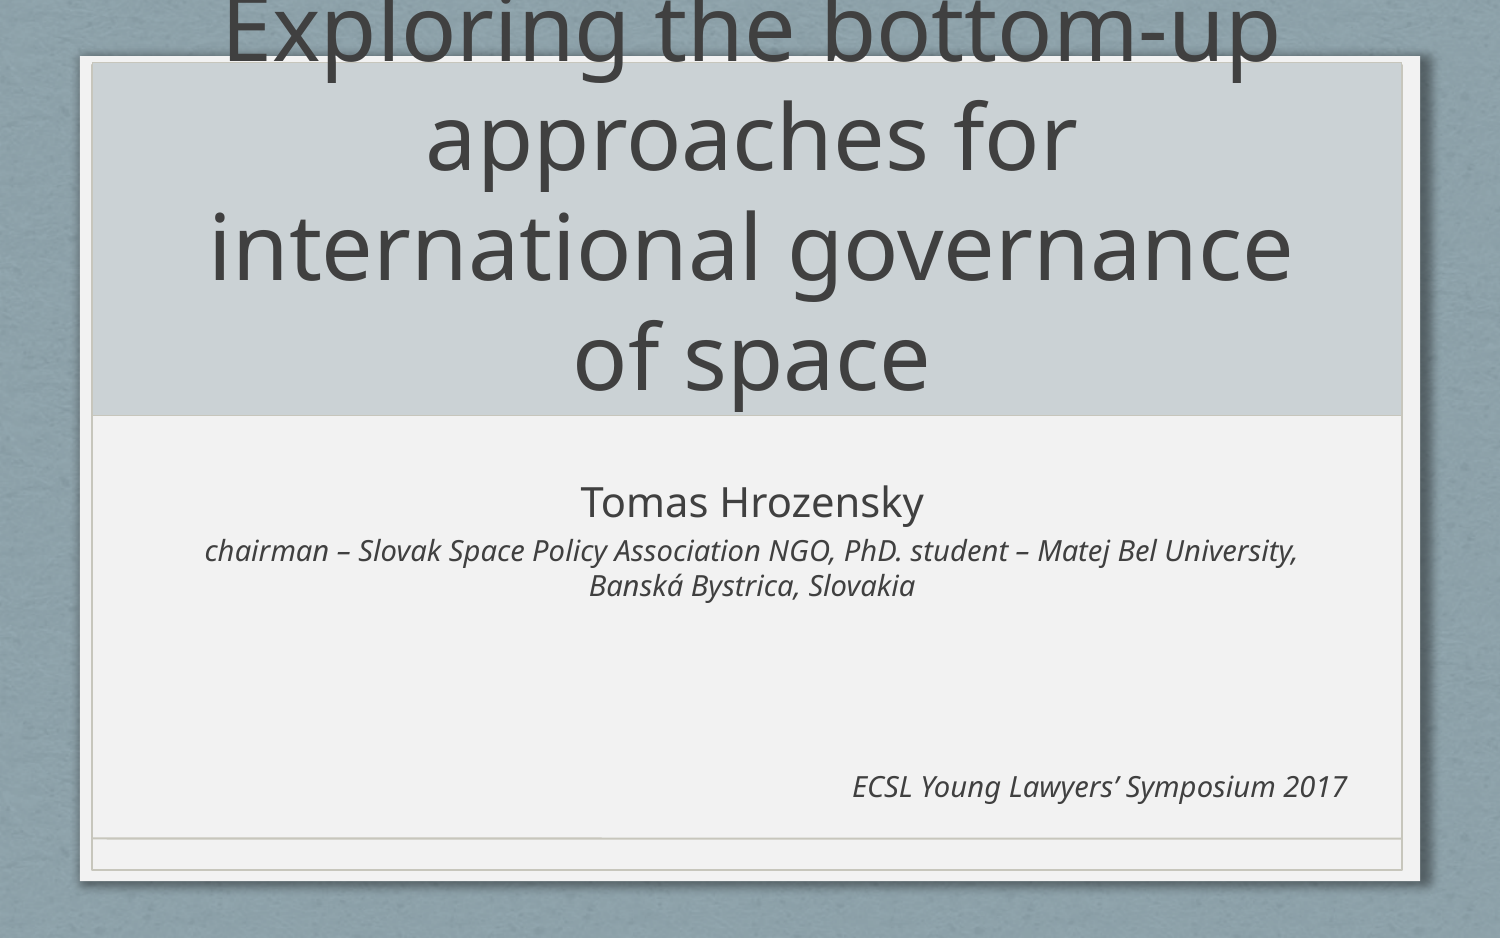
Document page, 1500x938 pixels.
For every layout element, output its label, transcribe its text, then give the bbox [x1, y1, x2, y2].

title Exploring the bottom-up approaches for international governance of space [150, 153, 1355, 417]
subtitle Tomas Hrozensky chairman – Slovak Space Policy Association NGO, PhD. student – Matej Bel University, Banská Bystrica, Slovakia [150, 468, 1355, 709]
text_box ECSL Young Lawyers’ Symposium 2017 [719, 760, 1481, 886]
